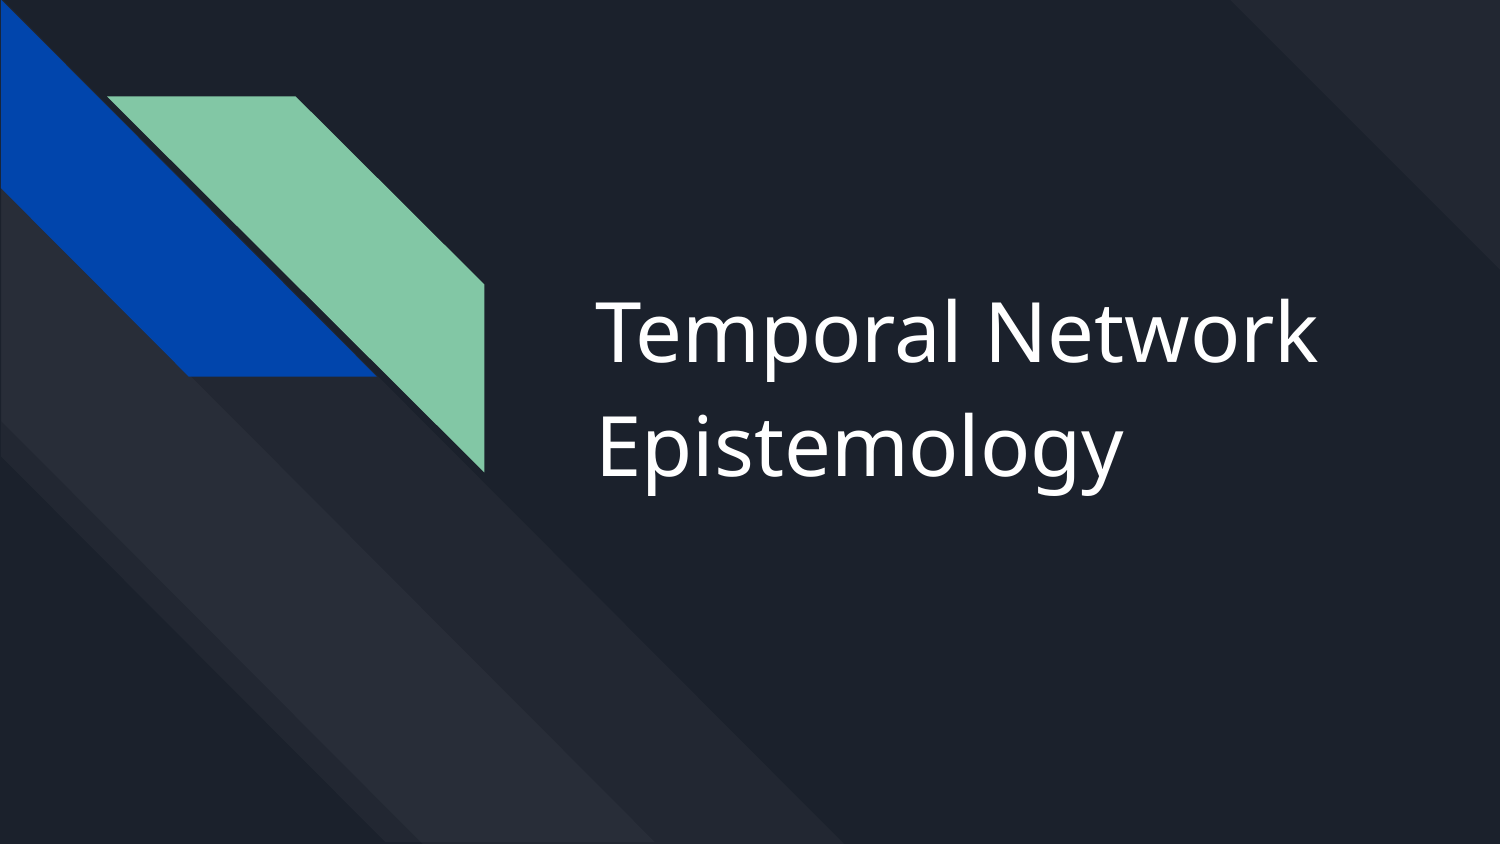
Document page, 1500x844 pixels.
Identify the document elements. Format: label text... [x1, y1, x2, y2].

title Temporal Network Epistemology [580, 258, 1404, 518]
